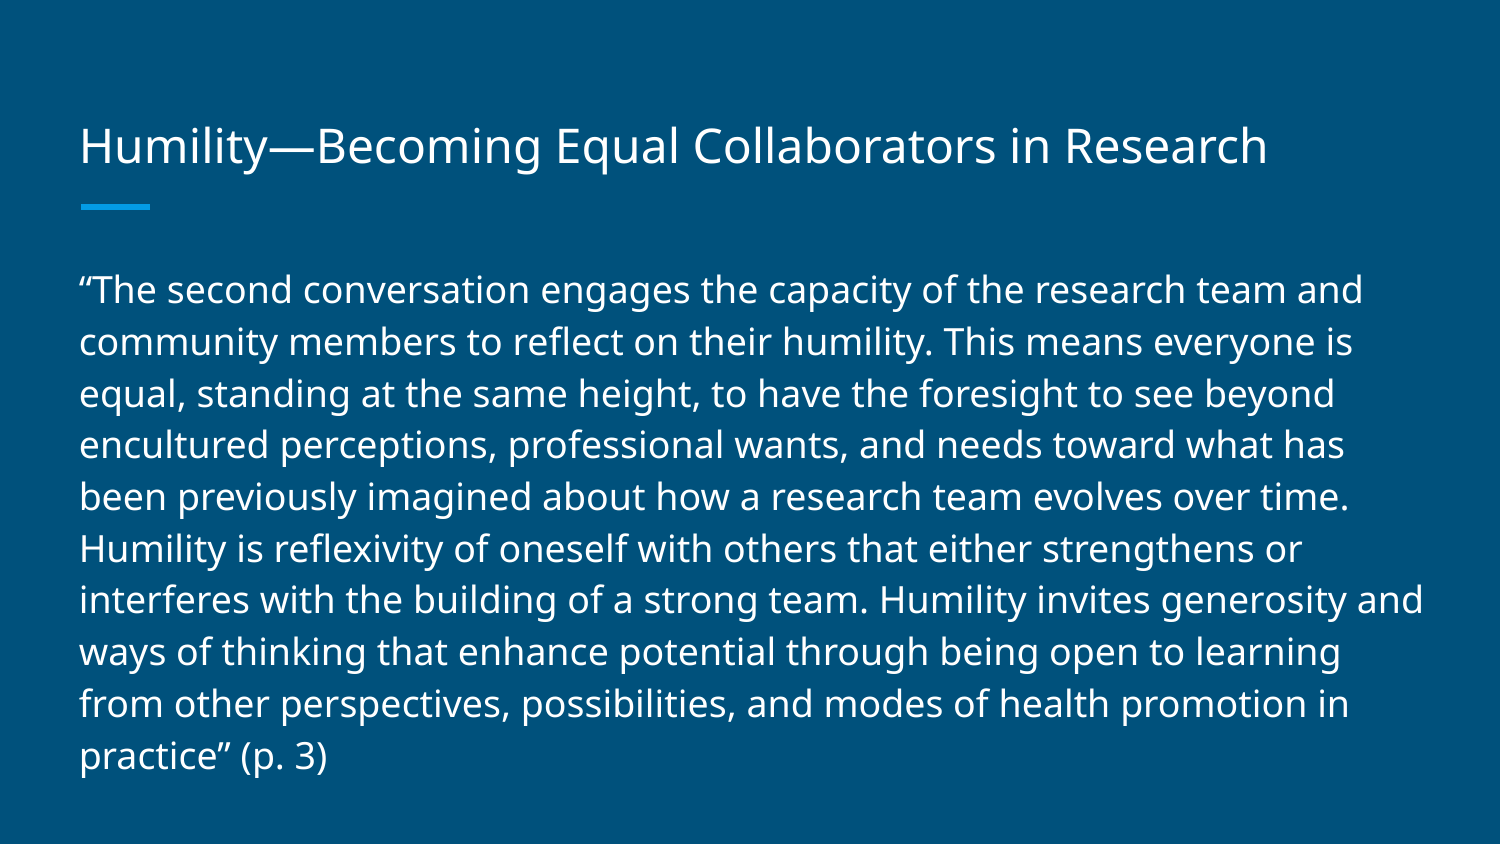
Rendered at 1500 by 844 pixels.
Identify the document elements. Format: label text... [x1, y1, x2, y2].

list “The second conversation engages the capacity of the research team and community members to reflect on their humility. This means everyone is equal, standing at the same height, to have the foresight to see beyond encultured perceptions, professional wants, and needs toward what has been previously imagined about how a research team evolves over time. Humility is reflexivity of oneself with others that either strengthens or interferes with the building of a strong team. Humility invites generosity and ways of thinking that enhance potential through being open to learning from other perspectives, possibilities, and modes of health promotion in practice” (p. 3) [63, 244, 1450, 798]
title Humility—Becoming Equal Collaborators in Research [63, 75, 1437, 188]
